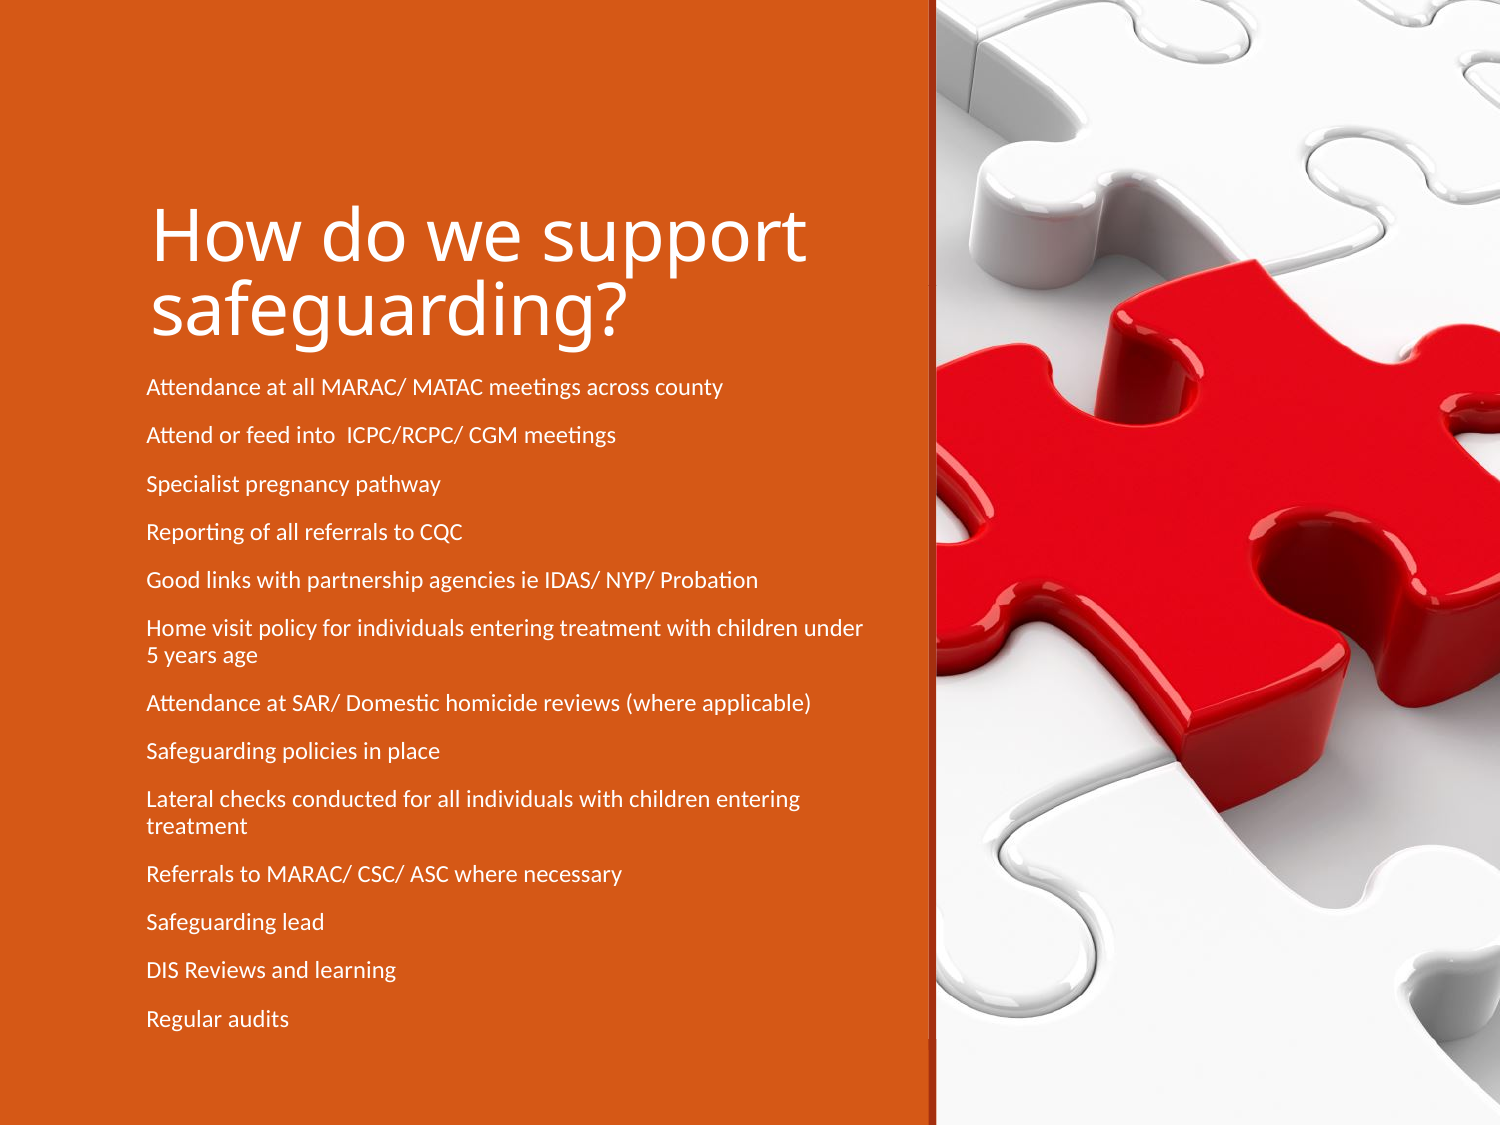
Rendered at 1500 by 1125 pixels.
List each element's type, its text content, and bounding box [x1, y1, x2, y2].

text_box [927, 0, 934, 1125]
text_box [0, 0, 927, 1125]
title How do we support safeguarding? [135, 84, 871, 359]
list Attendance at all MARAC/ MATAC meetings across county Attend or feed into ICPC/RCPC/ CGM meetings Specialist pregnancy pathway Reporting of all referrals to CQC Good links with partnership agencies ie IDAS/ NYP/ Probation Home visit policy for individuals entering treatment with children under 5 years age Attendance at SAR/ Domestic homicide reviews (where applicable) Safeguarding policies in place Lateral checks conducted for all individuals with children entering treatment Referrals to MARAC/ CSC/ ASC where necessary Safeguarding lead DIS Reviews and learning Regular audits [135, 366, 871, 1041]
picture [935, 0, 1500, 1125]
